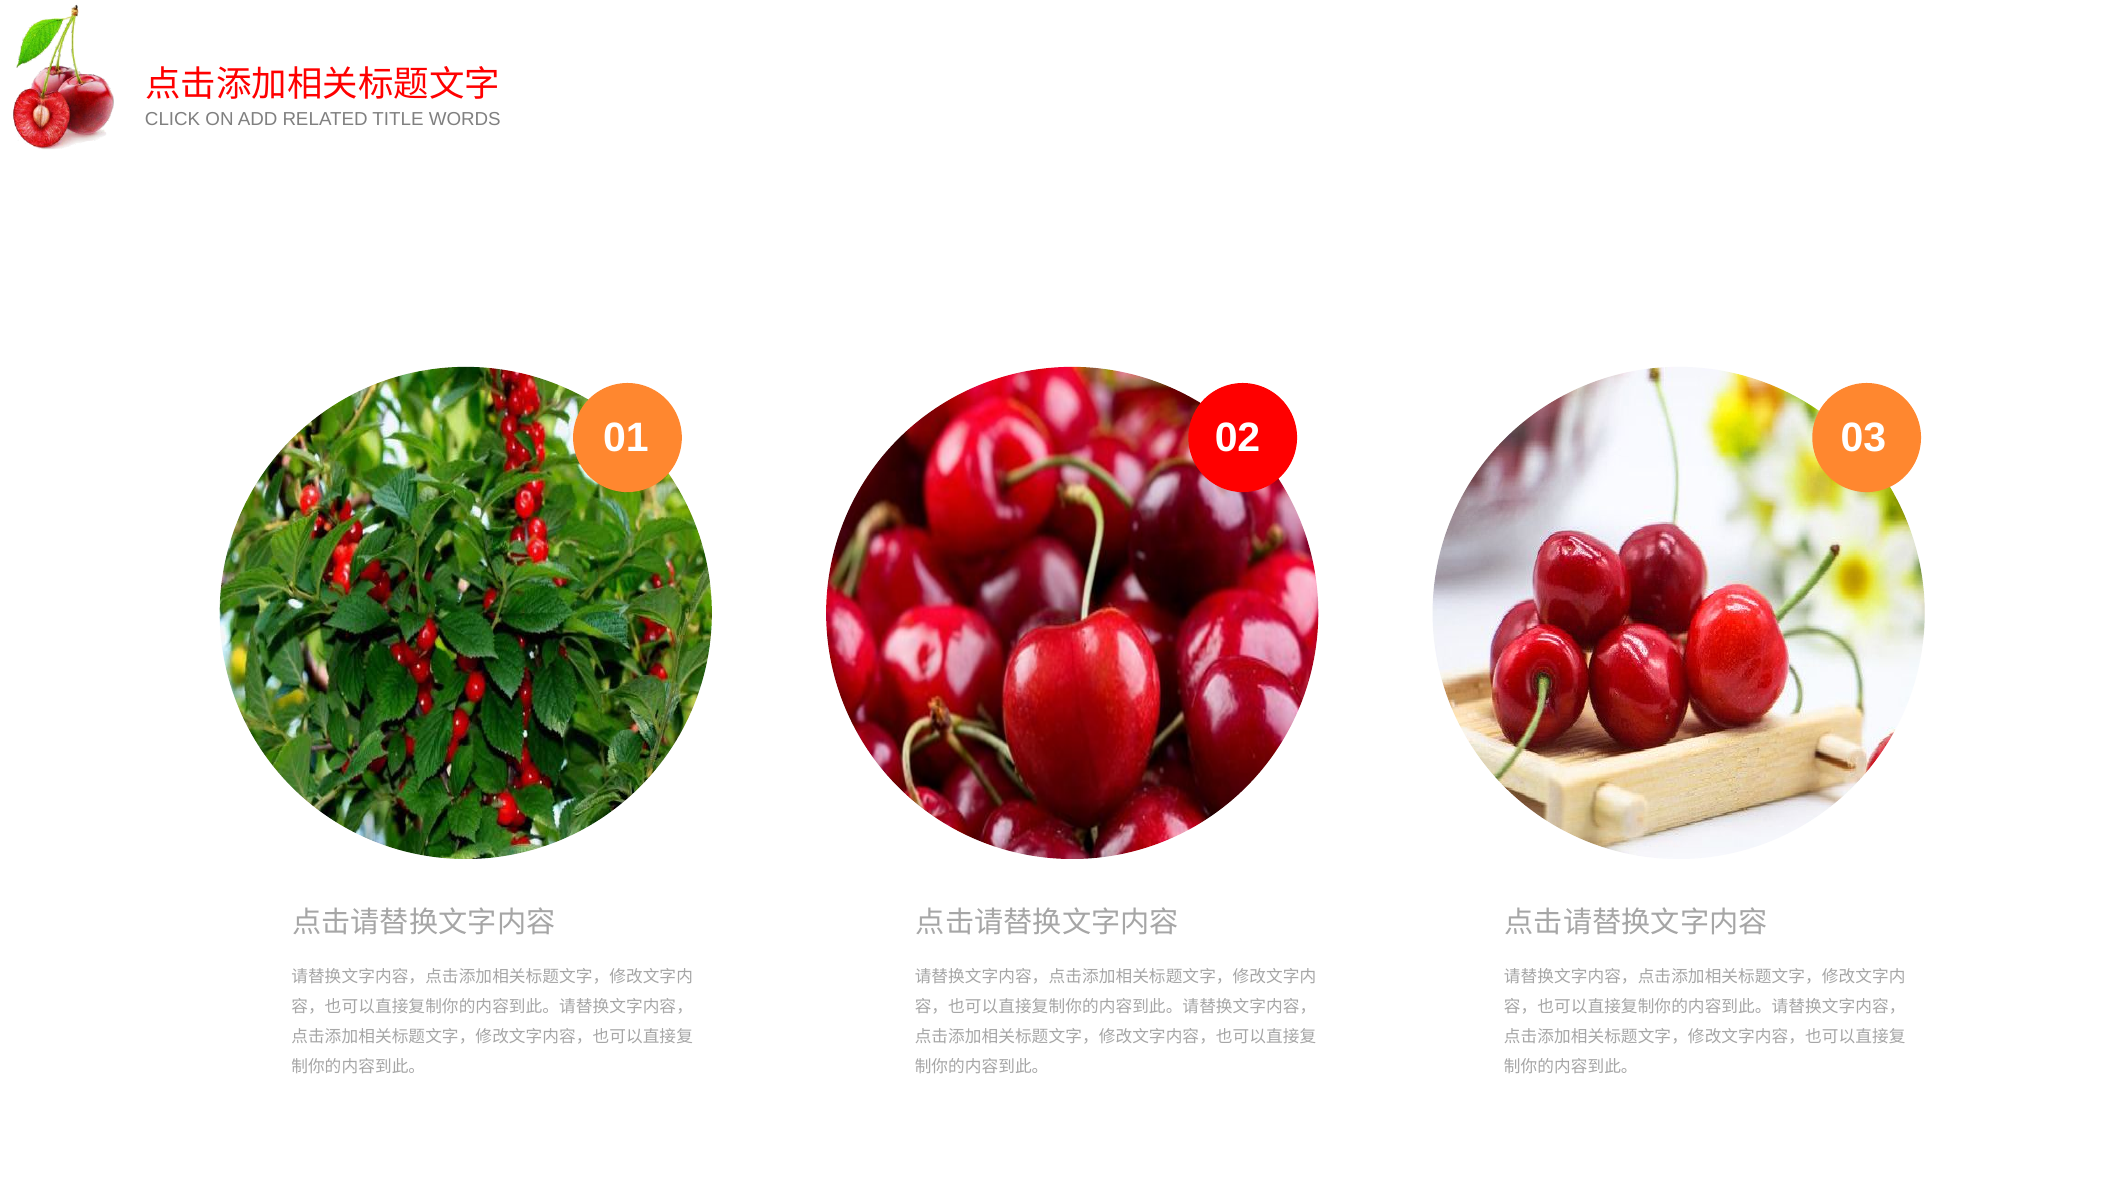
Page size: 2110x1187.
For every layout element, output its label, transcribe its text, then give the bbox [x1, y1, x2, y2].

text_box 请替换文字内容，点击添加相关标题文字，修改文字内容，也可以直接复制你的内容到此。请替换文字内容，点击添加相关标题文字，修改文字内容，也可以直接复制你的内容到此。 [275, 948, 720, 1085]
text_box 点击请替换文字内容 [899, 895, 1196, 947]
text_box [218, 365, 713, 861]
text_box 点击请替换文字内容 [276, 895, 573, 947]
text_box [825, 365, 1320, 861]
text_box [0, 0, 575, 162]
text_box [1188, 382, 1298, 493]
text_box 请替换文字内容，点击添加相关标题文字，修改文字内容，也可以直接复制你的内容到此。请替换文字内容，点击添加相关标题文字，修改文字内容，也可以直接复制你的内容到此。 [898, 948, 1344, 1085]
text_box 请替换文字内容，点击添加相关标题文字，修改文字内容，也可以直接复制你的内容到此。请替换文字内容，点击添加相关标题文字，修改文字内容，也可以直接复制你的内容到此。 [1487, 948, 1933, 1085]
text_box [1431, 365, 1926, 861]
text_box 点击请替换文字内容 [1488, 895, 1785, 947]
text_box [573, 382, 682, 493]
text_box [1812, 382, 1922, 493]
